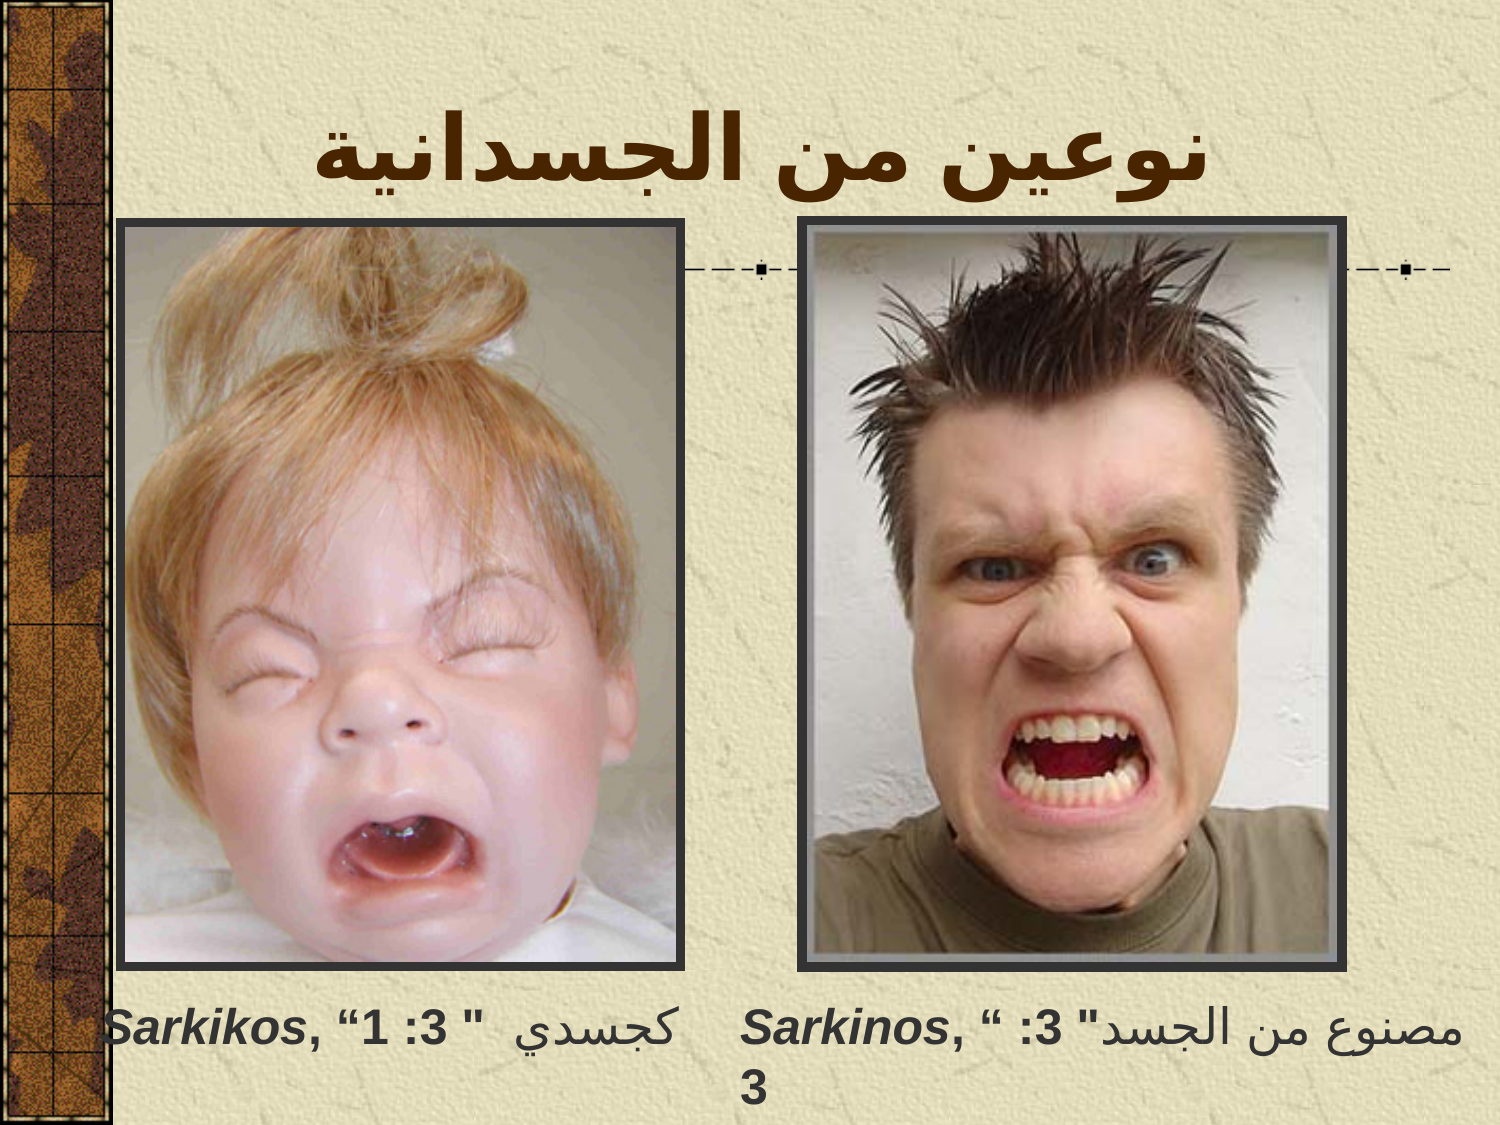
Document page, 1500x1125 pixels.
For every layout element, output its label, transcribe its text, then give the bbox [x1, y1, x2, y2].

text_box Sarkikos, “كجسدي " 3: 1 [92, 987, 687, 1063]
text_box Sarkinos, “ مصنوع من الجسد" 3: 3 [732, 987, 1493, 1123]
picture [0, 0, 1500, 1125]
title نوعين من الجسدانية [136, 49, 1388, 238]
